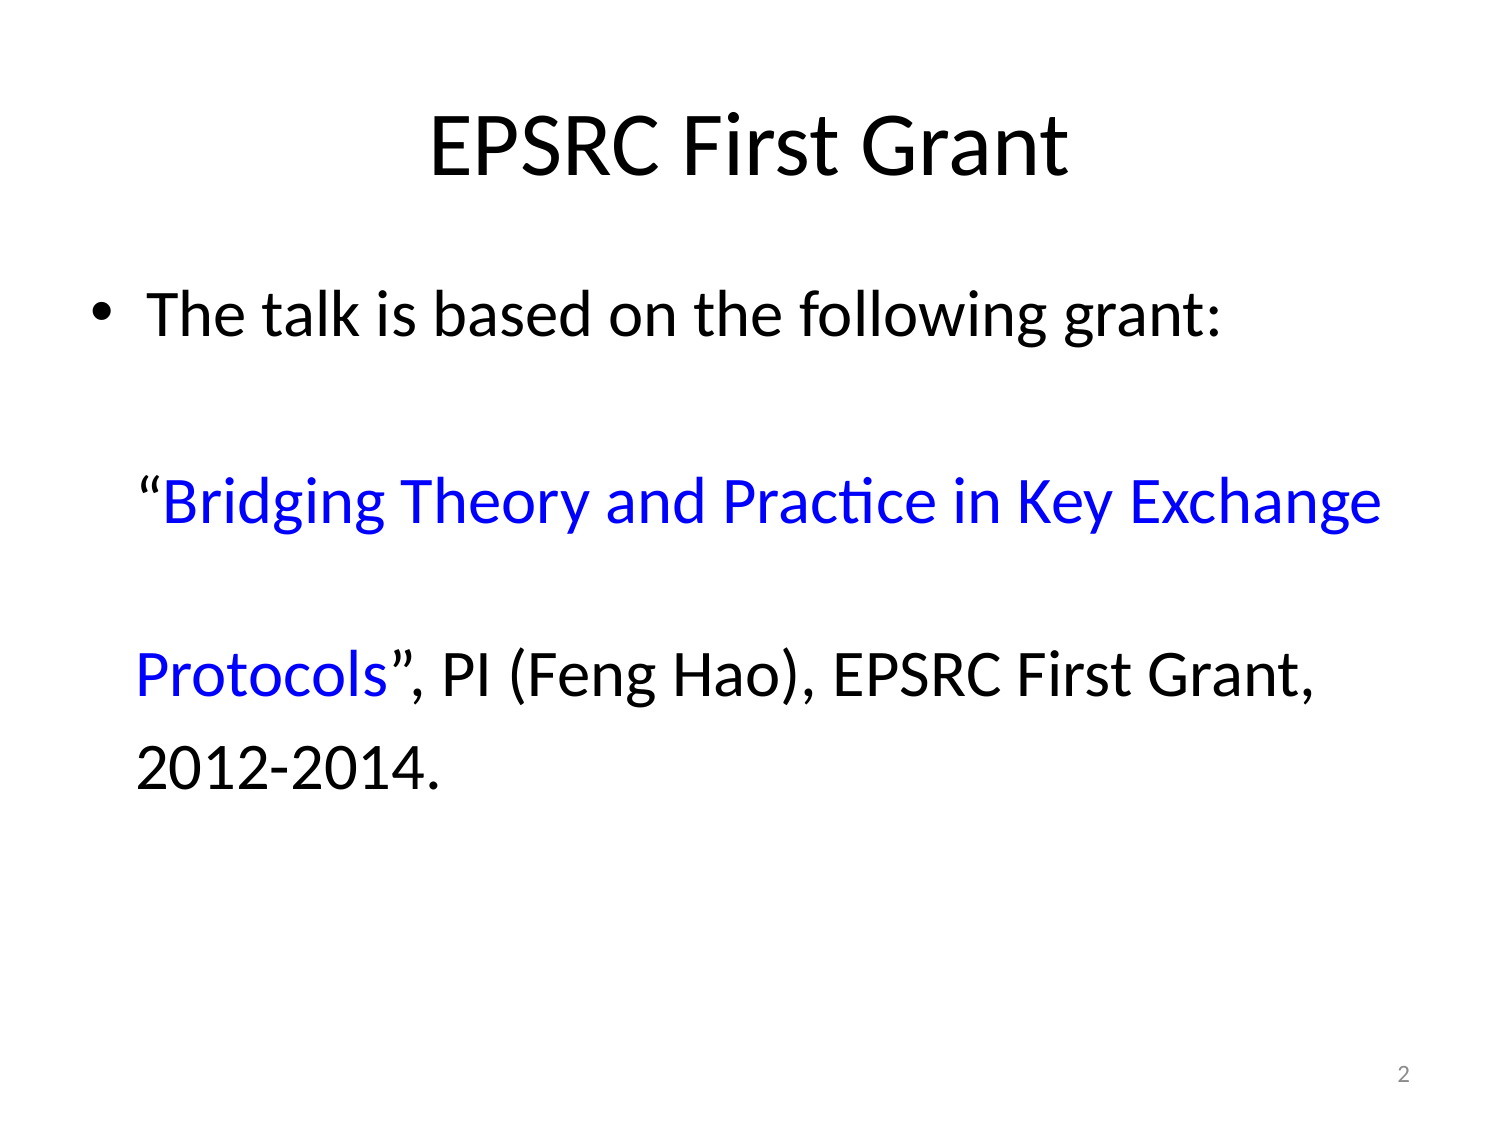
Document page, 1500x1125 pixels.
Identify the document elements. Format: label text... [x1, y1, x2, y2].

slide_number 2 [1074, 1042, 1425, 1103]
list The talk is based on the following grant: “Bridging Theory and Practice in Key Exchange Protocols”, PI (Feng Hao), EPSRC First Grant, 2012-2014. [75, 262, 1425, 1005]
title EPSRC First Grant [75, 45, 1425, 233]
